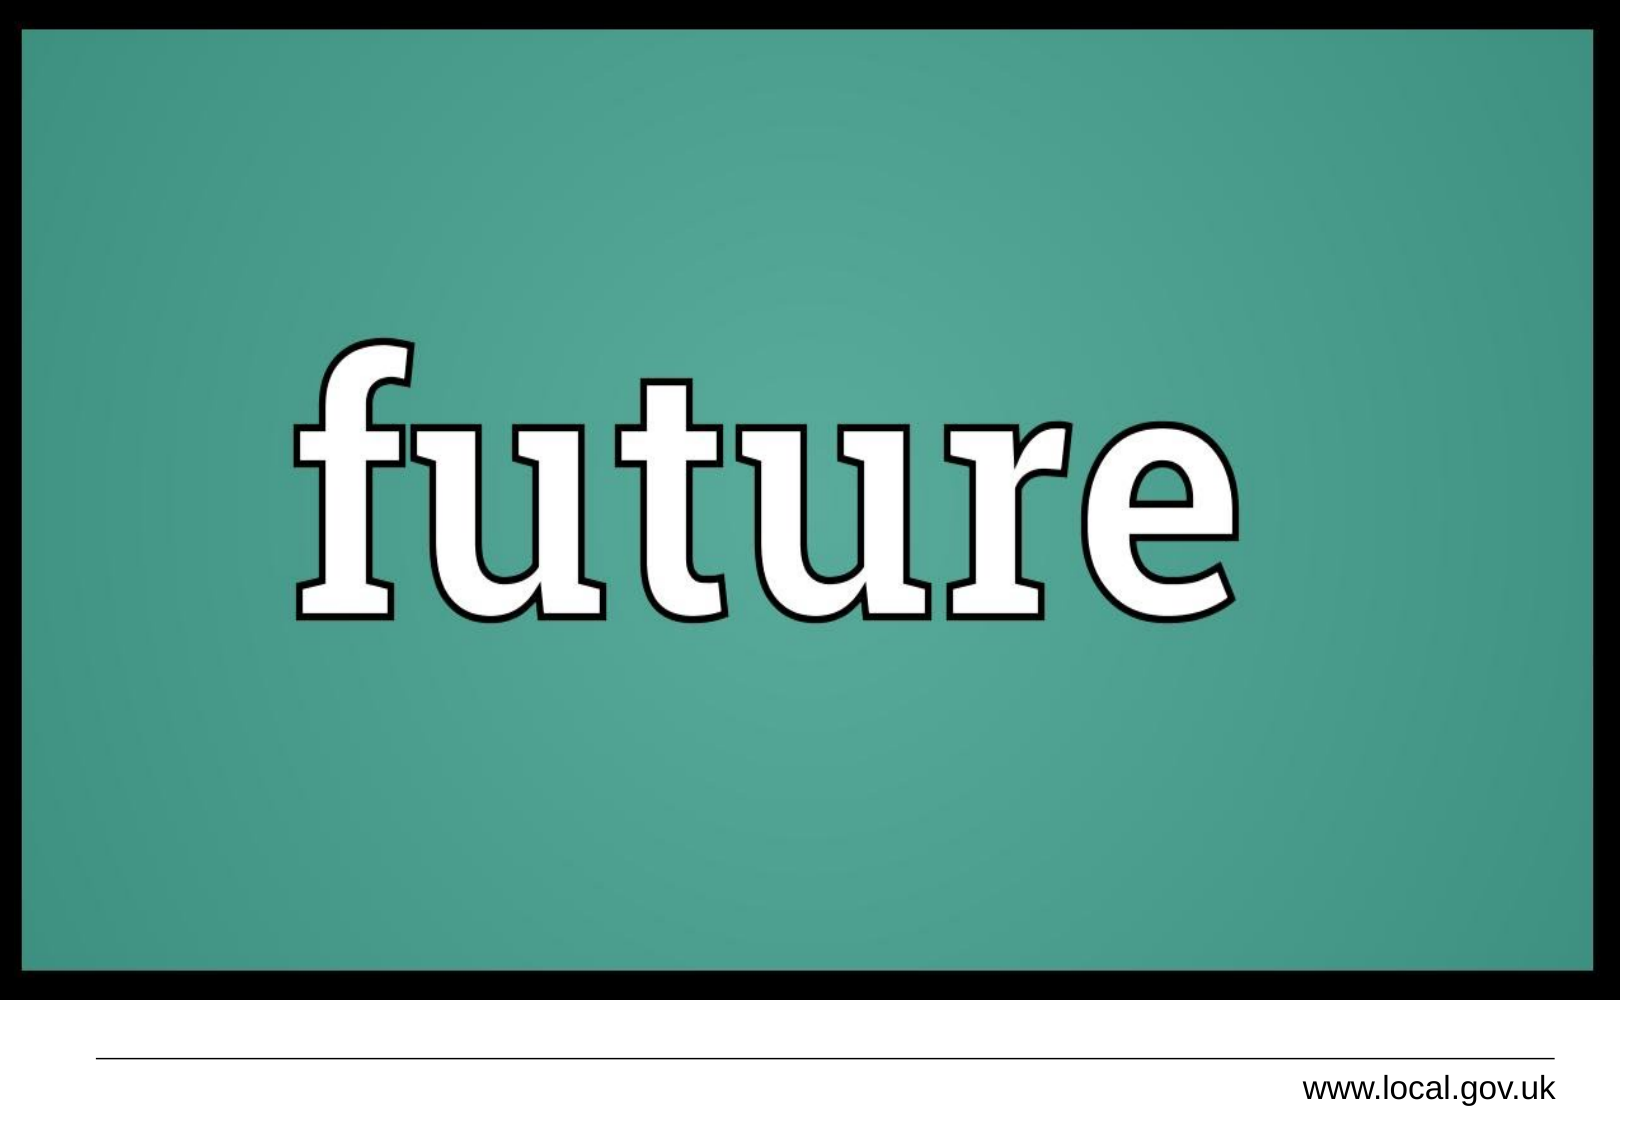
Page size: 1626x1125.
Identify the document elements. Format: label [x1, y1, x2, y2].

picture [0, 0, 1621, 1000]
